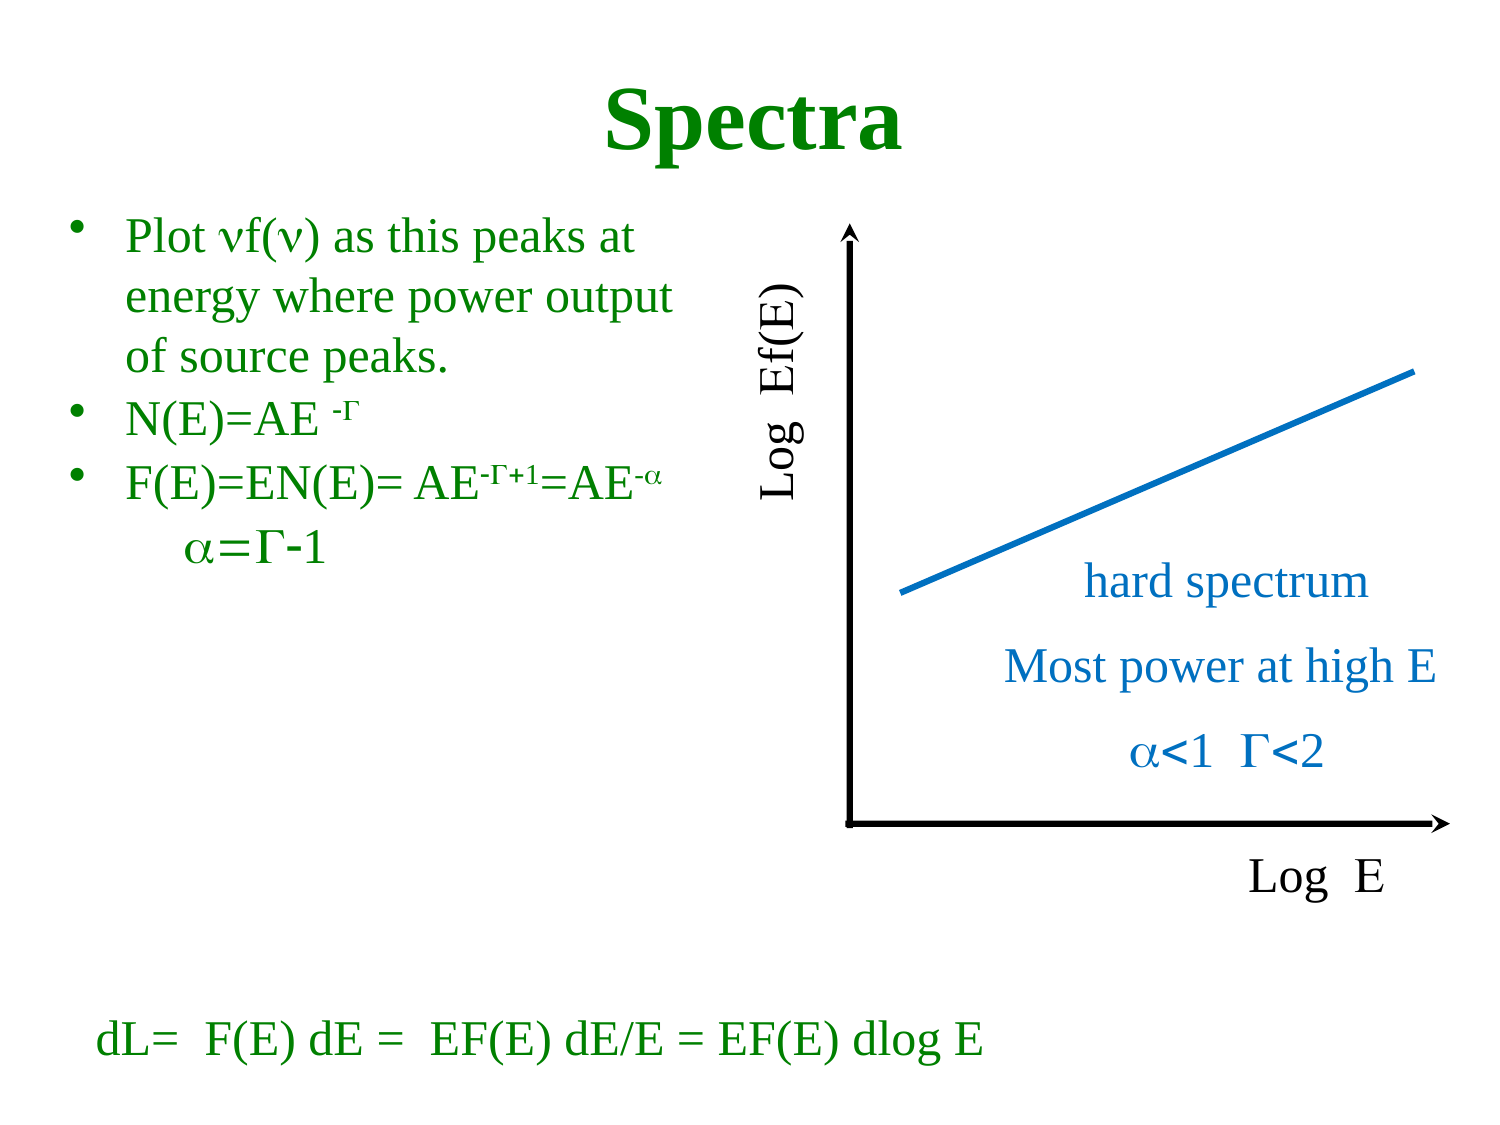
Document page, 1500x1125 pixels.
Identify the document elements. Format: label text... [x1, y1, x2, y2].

text_box Spectra [116, 19, 1392, 207]
text_box hard spectrum Most power at high E a<1 G<2 [979, 540, 1475, 786]
text_box [1437, 817, 1450, 830]
text_box [843, 223, 856, 236]
text_box Log Ef(E) [735, 247, 811, 537]
text_box dL= F(E) dE = EF(E) dE/E = EF(E) dlog E [80, 1009, 1453, 1125]
text_box Log E [1172, 834, 1462, 910]
list Plot nf(n) as this peaks at energy where power output of source peaks. N(E)=AE -G F(E)=EN(E)= AE-G+1=AE-a a=G-1 [53, 194, 739, 955]
